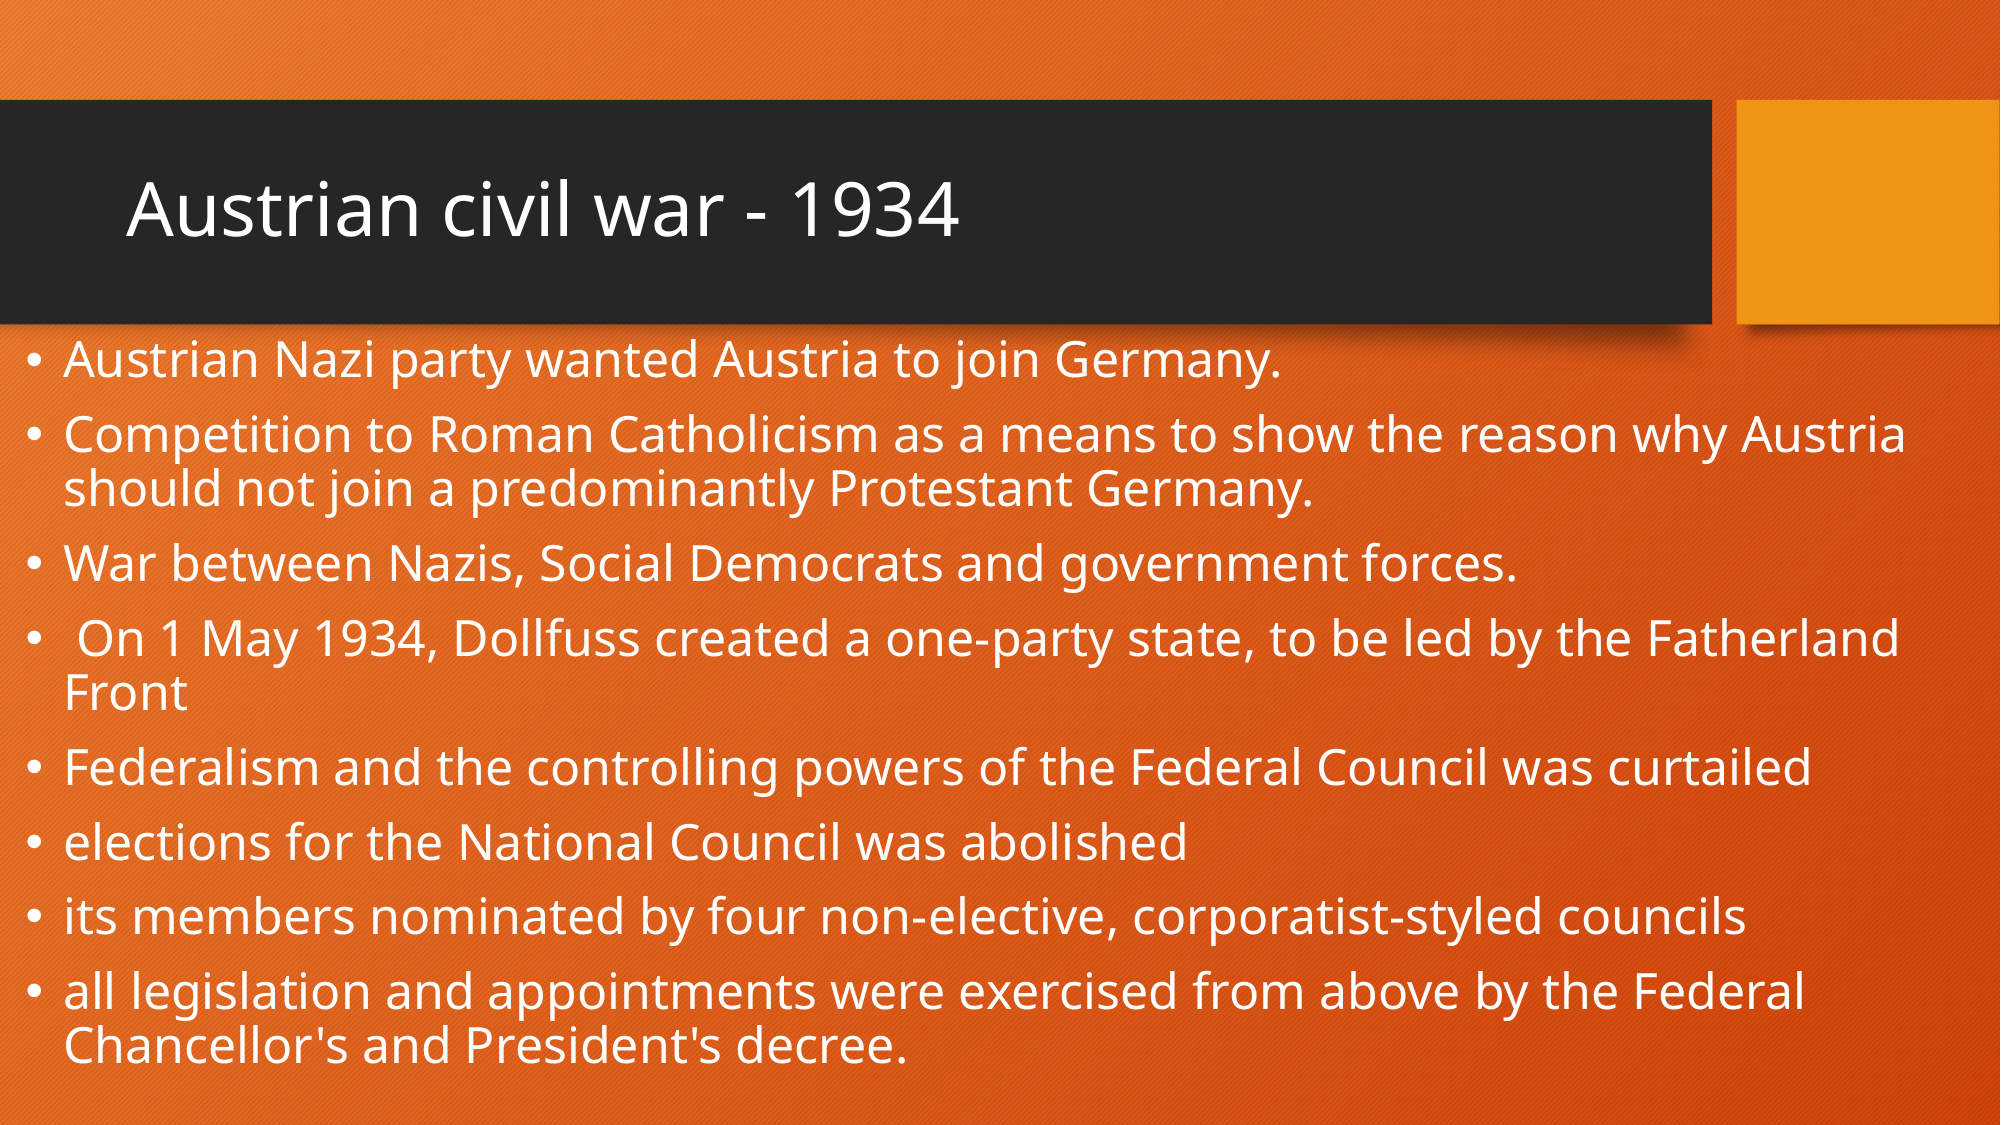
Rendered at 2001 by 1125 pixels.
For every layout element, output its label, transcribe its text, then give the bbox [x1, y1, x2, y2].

list Austrian Nazi party wanted Austria to join Germany. Competition to Roman Catholicism as a means to show the reason why Austria should not join a predominantly Protestant Germany. War between Nazis, Social Democrats and government forces. On 1 May 1934, Dollfuss created a one-party state, to be led by the Fatherland Front Federalism and the controlling powers of the Federal Council was curtailed elections for the National Council was abolished its members nominated by four non-elective, corporatist-styled councils all legislation and appointments were exercised from above by the Federal Chancellor's and President's decree. [10, 327, 2000, 1125]
picture [0, 325, 1713, 376]
title Austrian civil war - 1934 [111, 123, 1689, 301]
